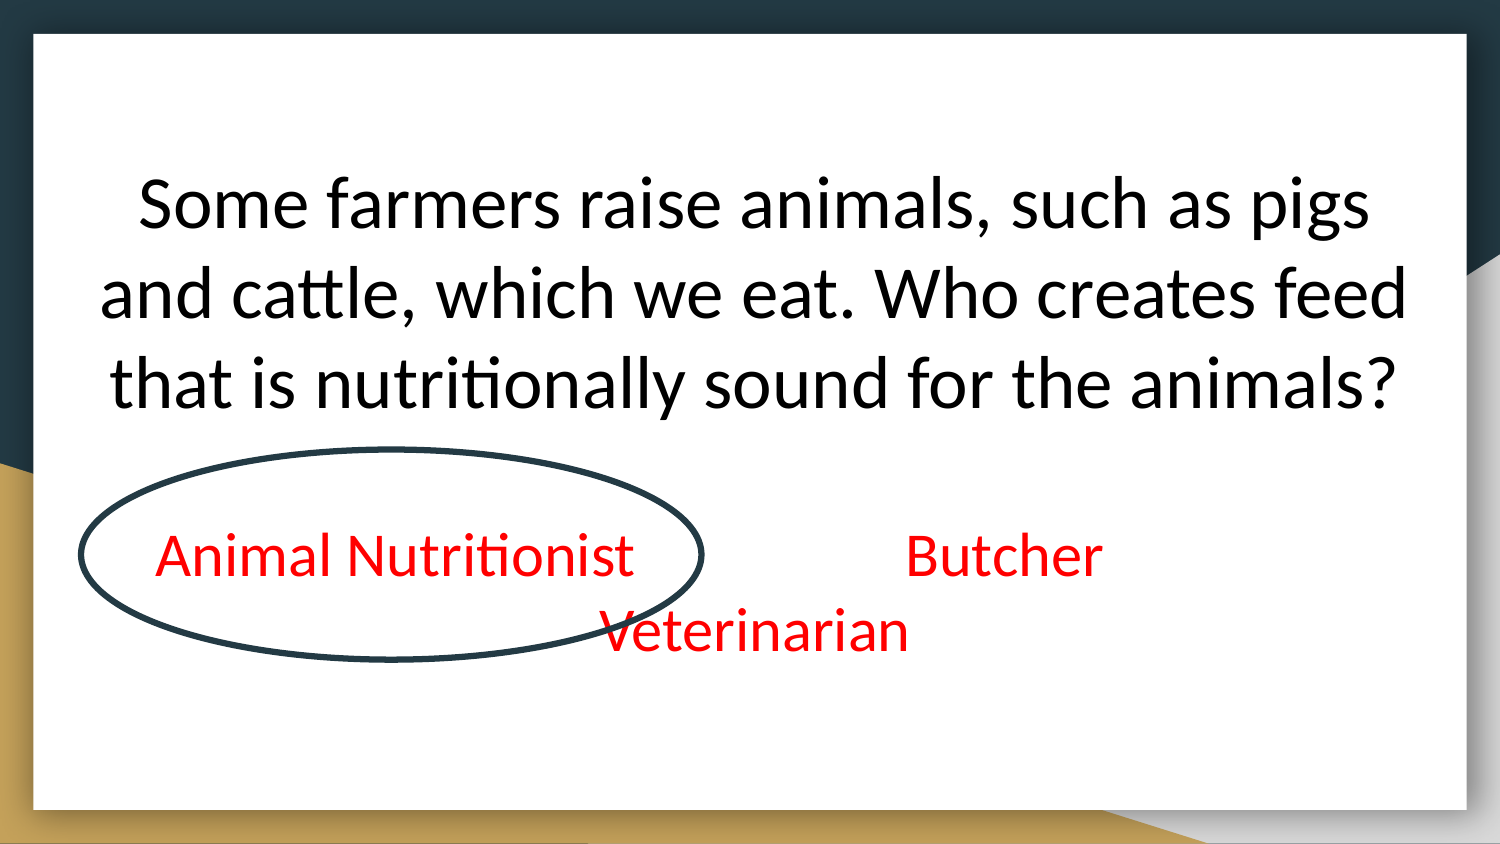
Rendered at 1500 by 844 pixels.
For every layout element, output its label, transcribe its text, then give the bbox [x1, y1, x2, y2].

title Some farmers raise animals, such as pigs and cattle, which we eat. Who creates feed that is nutritionally sound for the animals? Animal Nutritionist Butcher Veterinarian [72, 138, 1438, 296]
text_box [81, 449, 702, 660]
